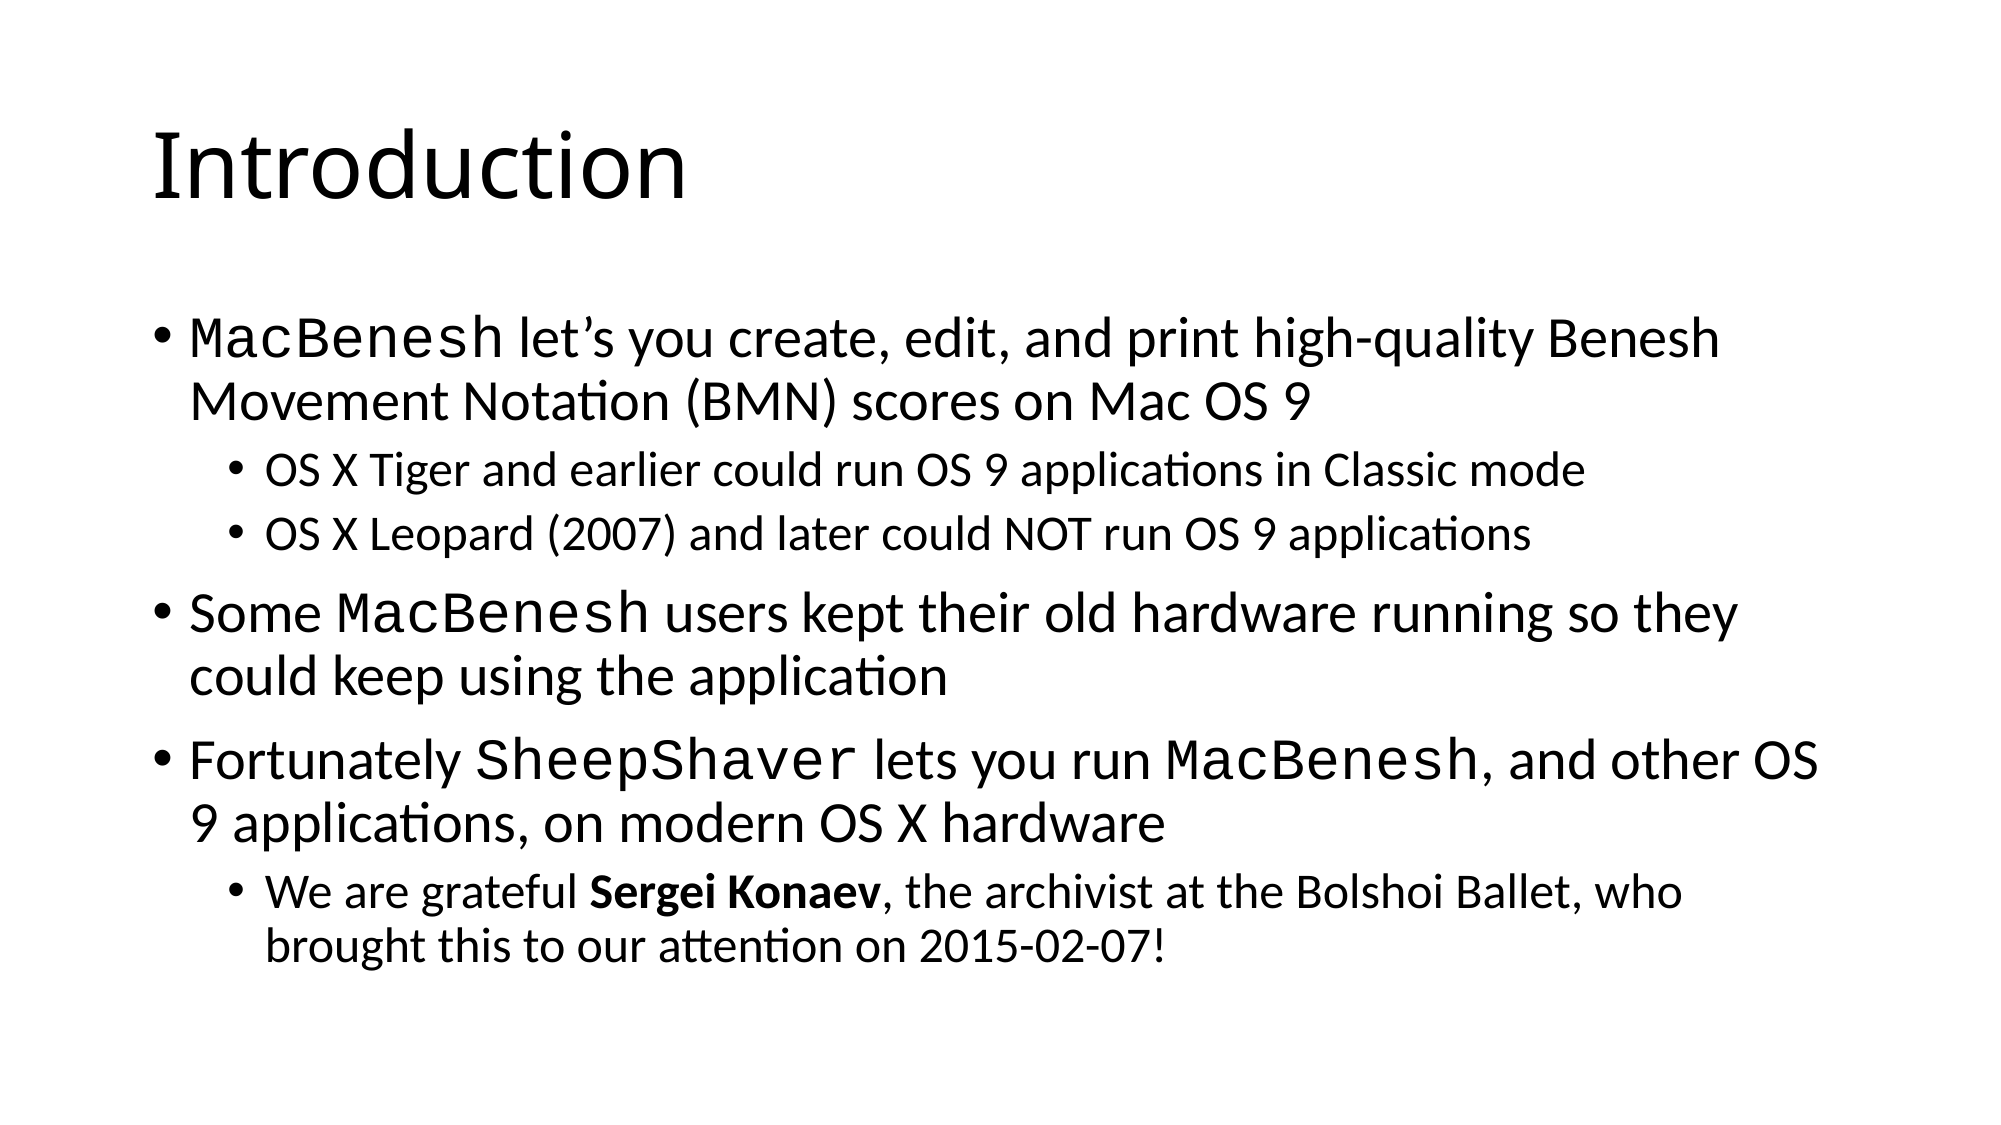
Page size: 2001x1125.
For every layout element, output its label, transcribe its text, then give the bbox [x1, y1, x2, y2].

title Introduction [137, 59, 1863, 278]
list MacBenesh let’s you create, edit, and print high-quality Benesh Movement Notation (BMN) scores on Mac OS 9 OS X Tiger and earlier could run OS 9 applications in Classic mode OS X Leopard (2007) and later could NOT run OS 9 applications Some MacBenesh users kept their old hardware running so they could keep using the application Fortunately SheepShaver lets you run MacBenesh, and other OS 9 applications, on modern OS X hardware We are grateful Sergei Konaev, the archivist at the Bolshoi Ballet, who brought this to our attention on 2015-02-07! [137, 299, 1863, 1014]
